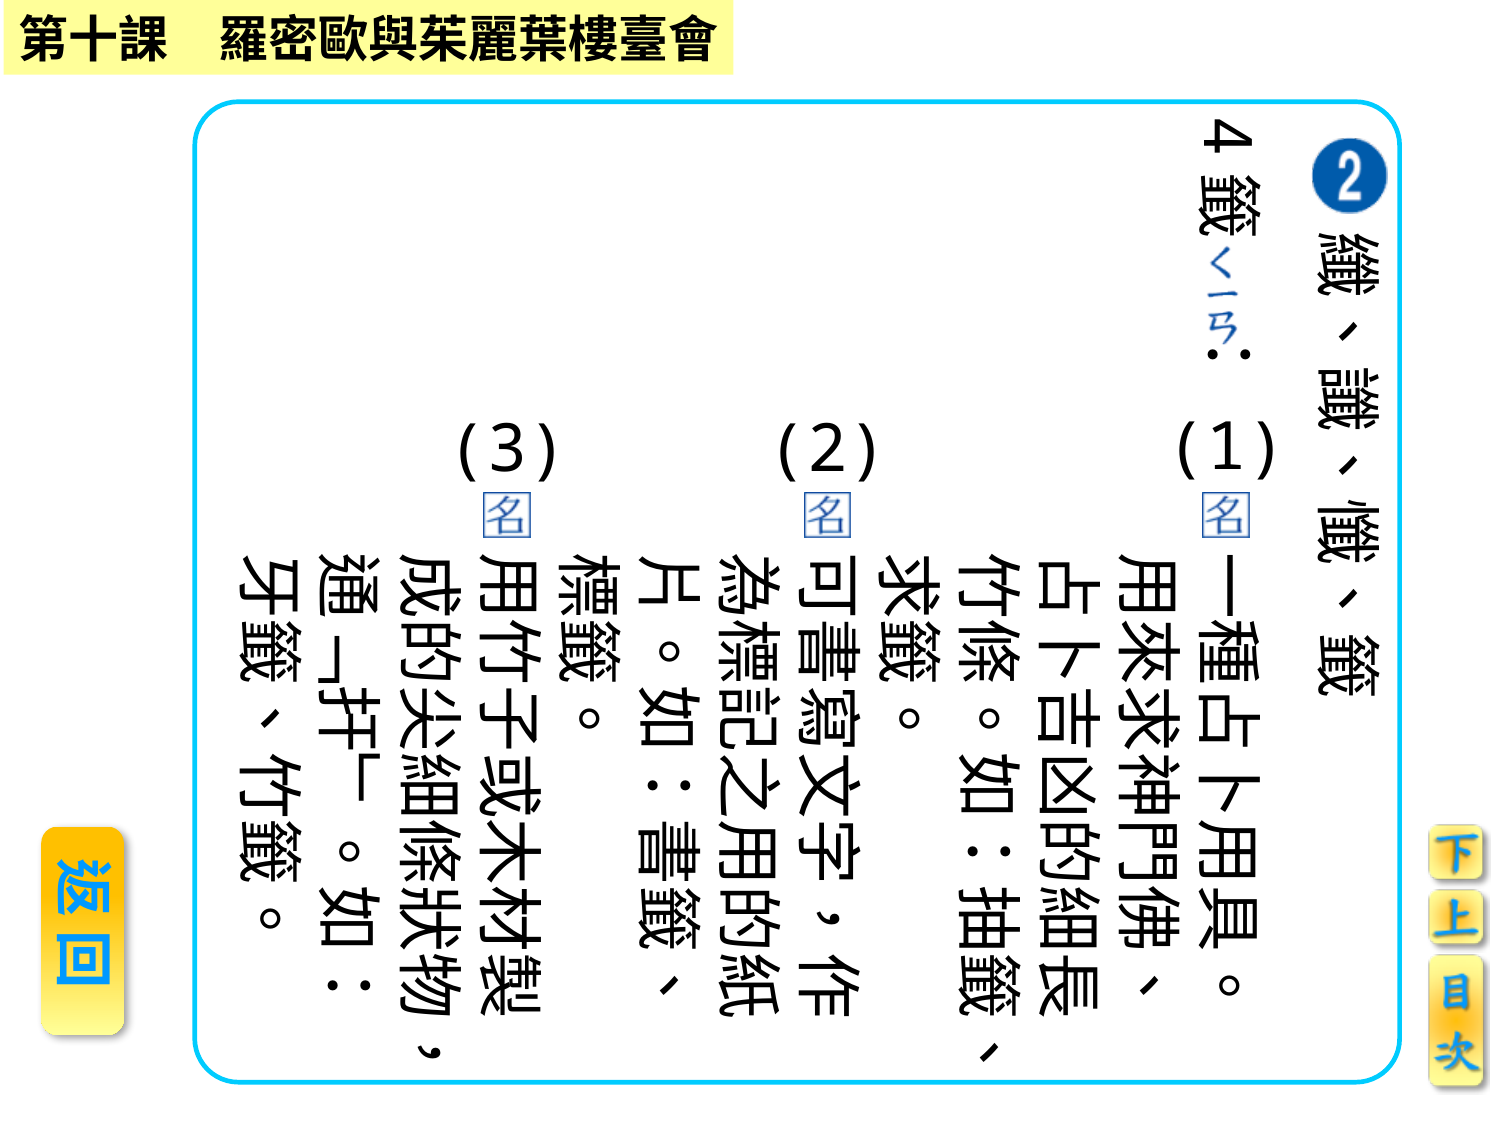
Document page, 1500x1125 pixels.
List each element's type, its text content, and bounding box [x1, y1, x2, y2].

picture [1426, 822, 1491, 1095]
picture [803, 492, 852, 539]
picture [1204, 243, 1244, 348]
text_box (1) [1151, 395, 1301, 491]
text_box 纖、讖、懺、籤 [1312, 221, 1388, 870]
picture [1202, 492, 1250, 539]
picture [1311, 136, 1389, 214]
text_box 返 回 [41, 826, 124, 1035]
picture [483, 492, 531, 539]
text_box (3) [432, 397, 582, 492]
text_box (2) [752, 397, 903, 492]
text_box [194, 101, 1400, 1083]
text_box 一種占卜用具。用來求神門佛、占卜吉凶的細長竹條。如：抽籤、求籤。 可書寫文字，作為標記之用的紙片。如：書籤、標籤。 用竹子或木材製成的尖細條狀物，通﹁扞﹂。如：牙籤、竹籤。 [198, 537, 1279, 1035]
